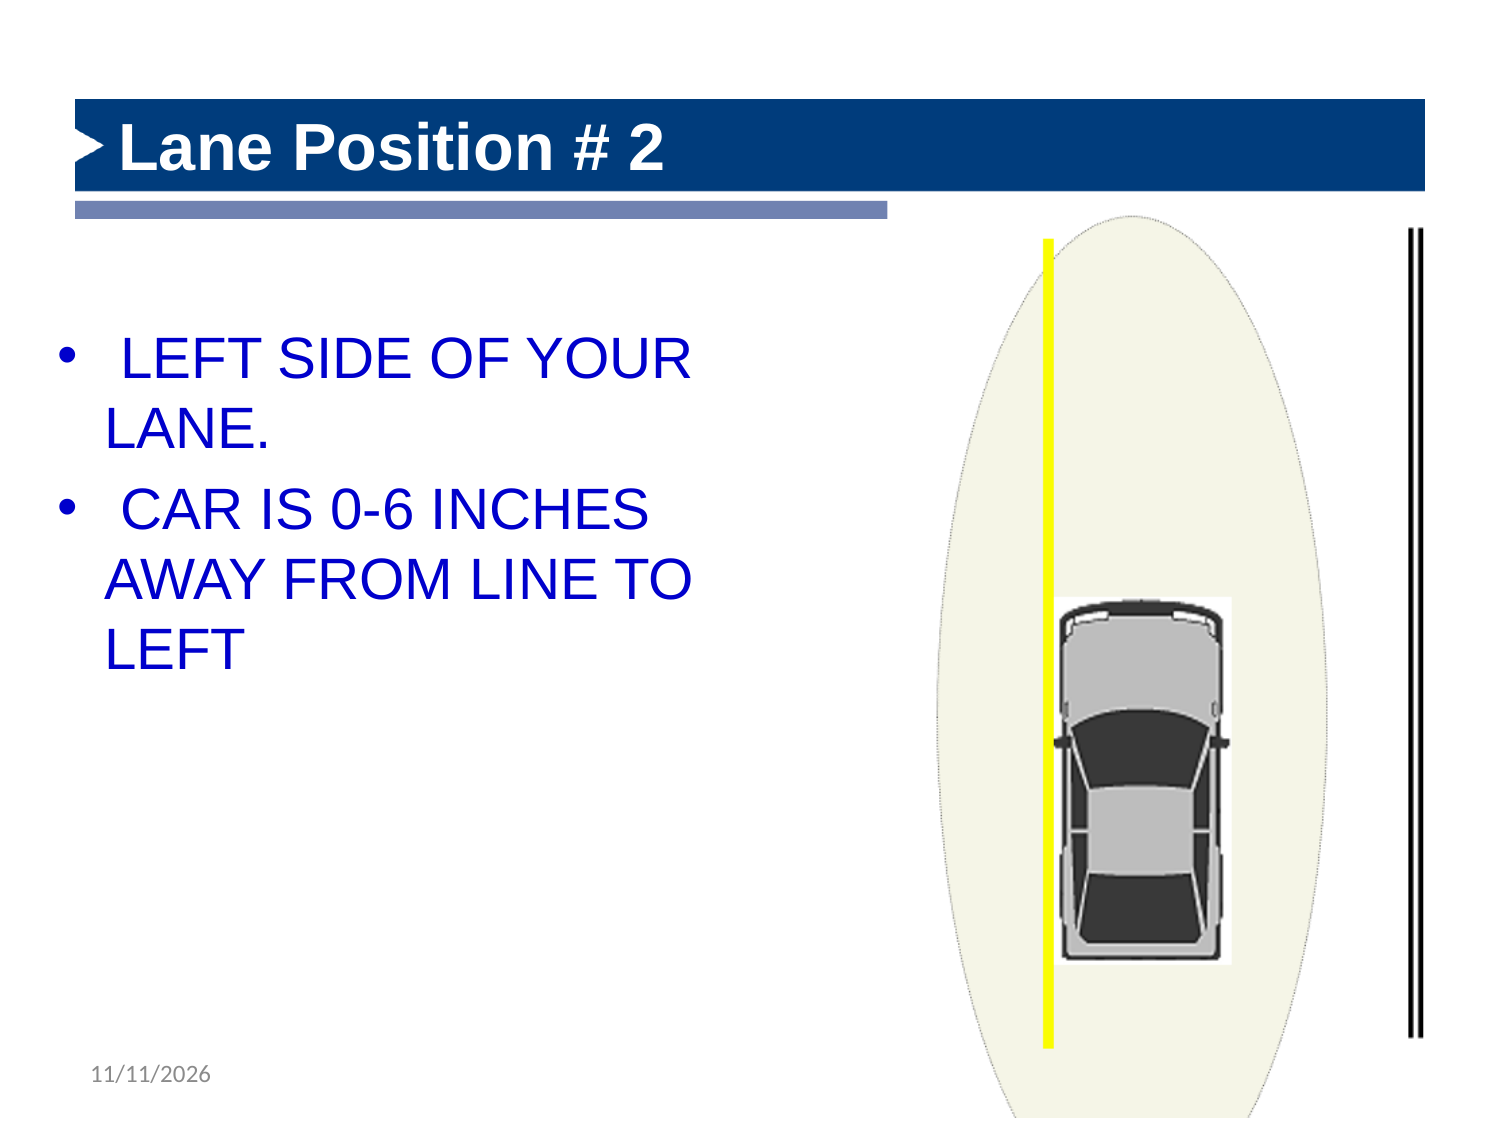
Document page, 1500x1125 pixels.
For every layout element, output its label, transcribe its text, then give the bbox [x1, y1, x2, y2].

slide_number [75, 1042, 425, 1103]
picture [887, 199, 1500, 1118]
title Lane Position # 2 [75, 50, 1425, 238]
list LEFT SIDE OF YOUR LANE. CAR IS 0-6 INCHES AWAY FROM LINE TO LEFT [42, 312, 750, 775]
